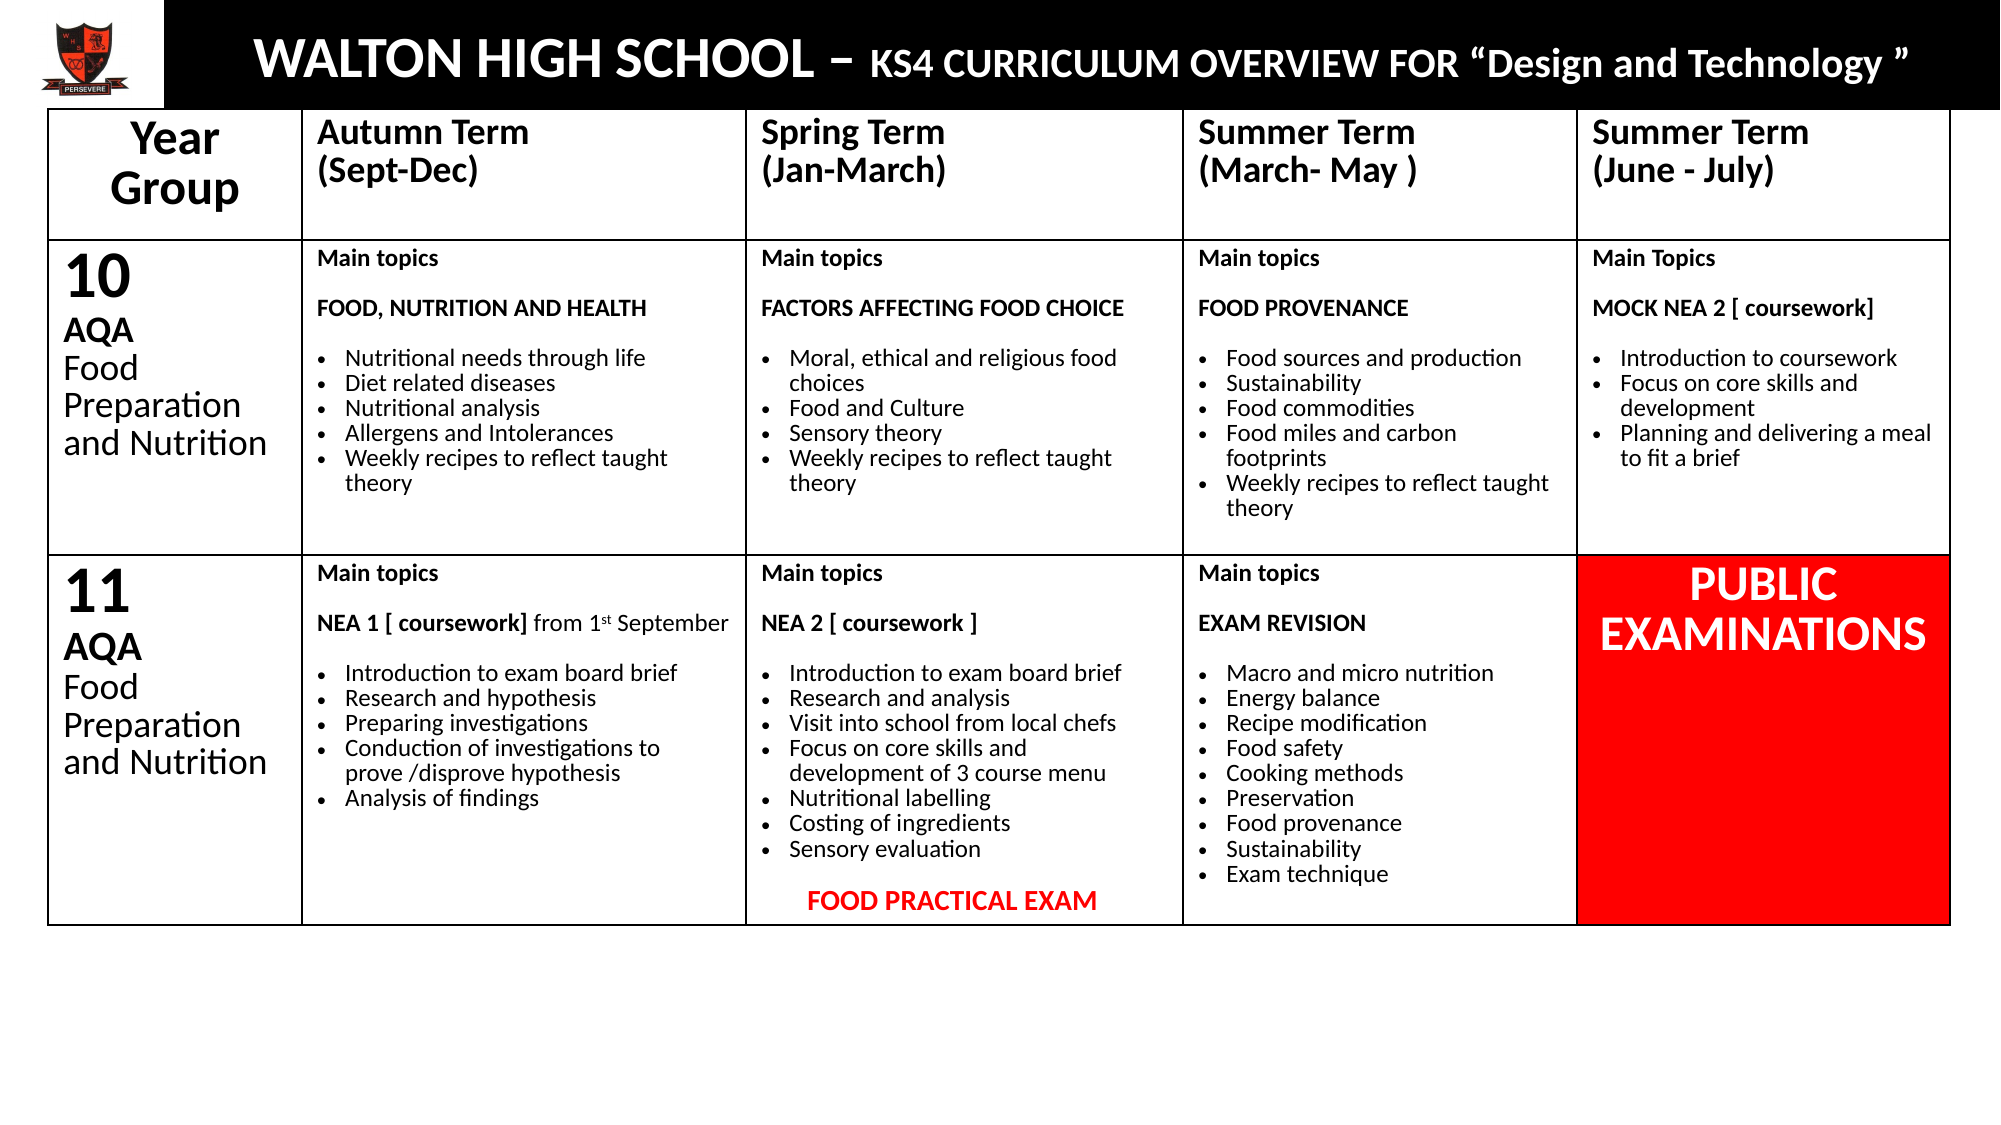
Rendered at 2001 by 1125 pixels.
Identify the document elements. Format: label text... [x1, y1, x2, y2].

table_cell Main topics FOOD PROVENANCE Food sources and production Sustainability Food commodities Food miles and carbon footprints Weekly recipes to reflect taught theory [1184, 241, 1576, 554]
table_cell Main topics FOOD, NUTRITION AND HEALTH Nutritional needs through life Diet related diseases Nutritional analysis Allergens and Intolerances Weekly recipes to reflect taught theory [303, 241, 745, 554]
table_cell Main topics NEA 1 [ coursework] from 1st September Introduction to exam board brief Research and hypothesis Preparing investigations Conduction of investigations to prove /disprove hypothesis Analysis of findings [303, 556, 745, 924]
table_header Autumn Term (Sept-Dec) [303, 110, 745, 239]
table_header Summer Term (June - July) [1578, 110, 1949, 239]
table_cell Main topics NEA 2 [ coursework ] Introduction to exam board brief Research and analysis Visit into school from local chefs Focus on core skills and development of 3 course menu Nutritional labelling Costing of ingredients Sensory evaluation FOOD PRACTICAL EXAM [747, 556, 1182, 924]
table_header Summer Term (March- May ) [1184, 110, 1576, 239]
table_cell Main Topics MOCK NEA 2 [ coursework] Introduction to coursework Focus on core skills and development Planning and delivering a meal to fit a brief [1578, 241, 1949, 554]
picture [36, 11, 132, 107]
table_cell 10 AQA Food Preparation and Nutrition [49, 241, 301, 554]
text_box WALTON HIGH SCHOOL – KS4 CURRICULUM OVERVIEW FOR “Design and Technology ” [164, 0, 2000, 110]
table_cell Main topics FACTORS AFFECTING FOOD CHOICE Moral, ethical and religious food choices Food and Culture Sensory theory Weekly recipes to reflect taught theory [747, 241, 1182, 554]
table_cell Main topics EXAM REVISION Macro and micro nutrition Energy balance Recipe modification Food safety Cooking methods Preservation Food provenance Sustainability Exam technique [1184, 556, 1576, 924]
table_cell PUBLIC EXAMINATIONS [1578, 556, 1949, 924]
table_cell 11 AQA Food Preparation and Nutrition [49, 556, 301, 924]
table_header Spring Term (Jan-March) [747, 110, 1182, 239]
table_header Year Group [49, 110, 301, 239]
